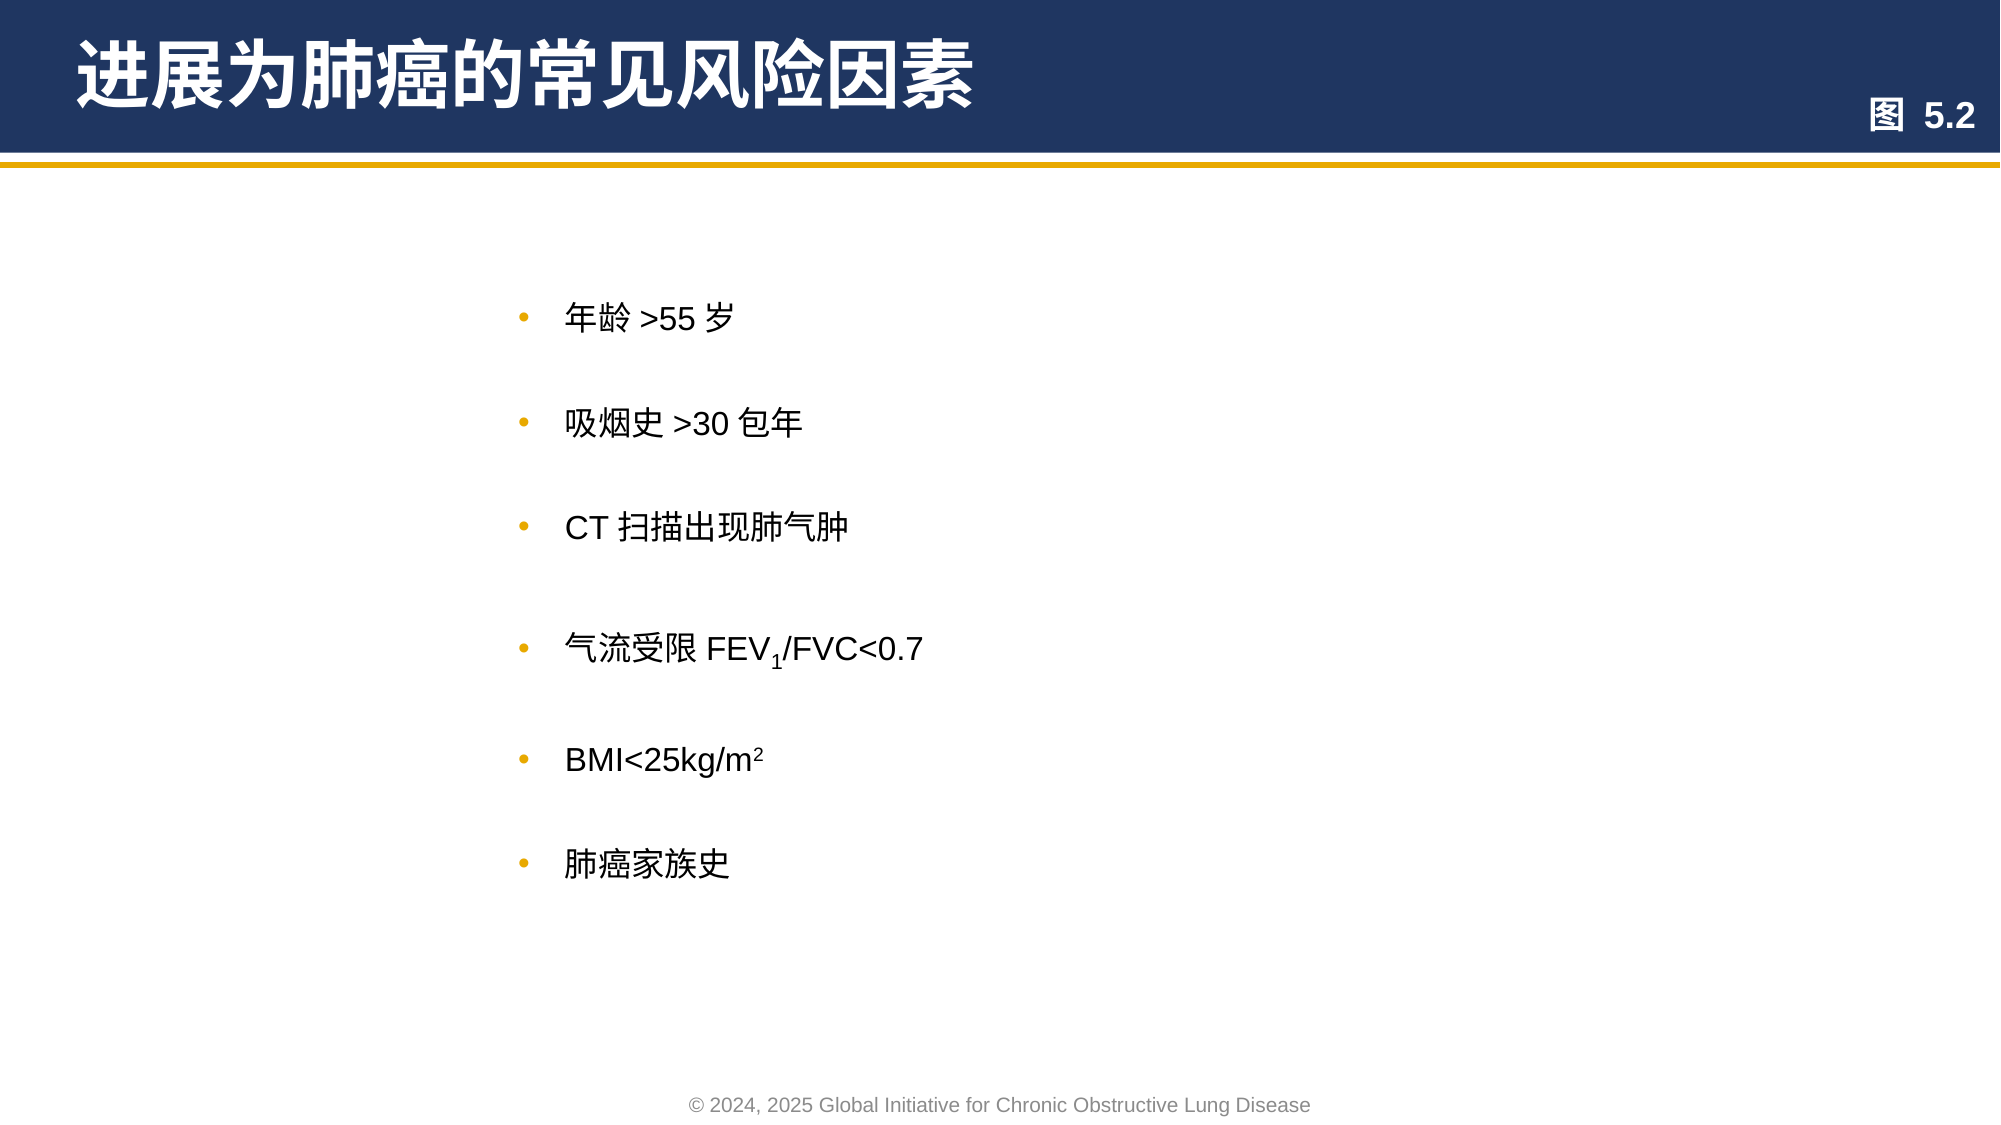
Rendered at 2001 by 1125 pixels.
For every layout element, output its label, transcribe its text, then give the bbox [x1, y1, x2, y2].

text_box 年龄>55岁 吸烟史>30包年 CT扫描出现肺气肿 气流受限FEV1/FVC<0.7 BMI<25kg/m2 肺癌家族史 [503, 249, 1504, 891]
list 进展为肺癌的常见风险因素 [60, 24, 1945, 132]
text_box 图 5.2 [1831, 83, 1991, 144]
footer © 2024, 2025 Global Initiative for Chronic Obstructive Lung Disease [496, 1074, 1504, 1125]
